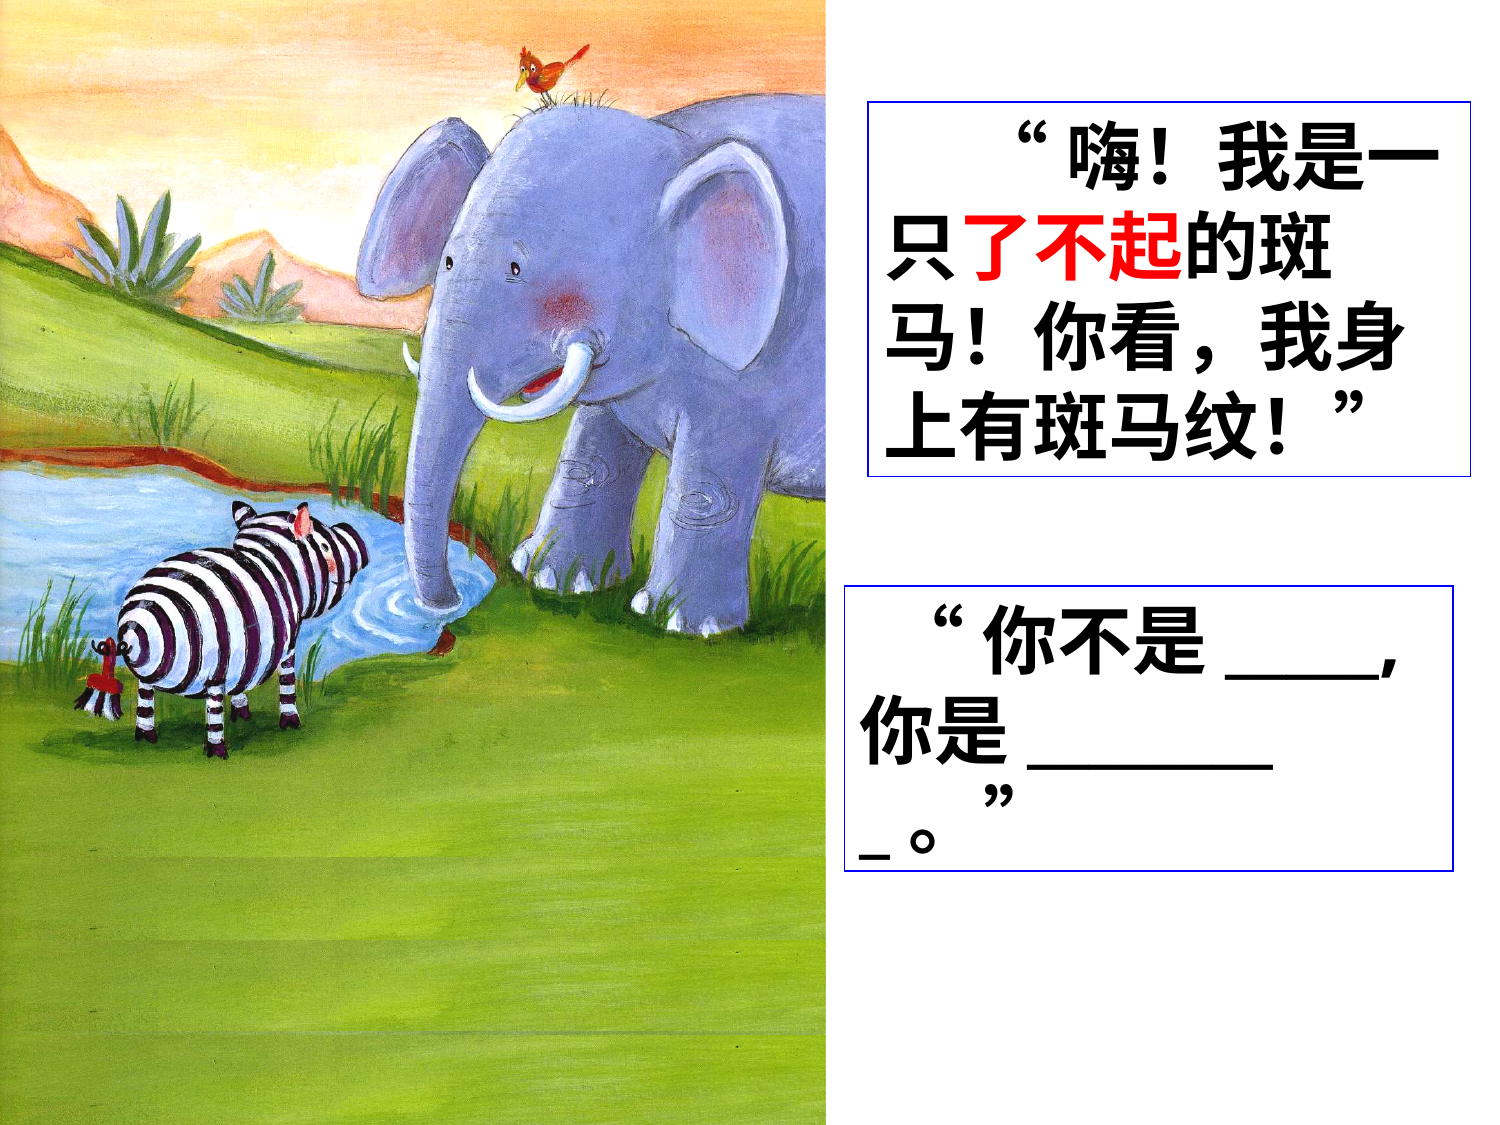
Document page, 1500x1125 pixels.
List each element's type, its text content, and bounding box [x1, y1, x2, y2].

text_box “你不是_____,你是_________。” [844, 586, 1453, 872]
picture [0, 0, 826, 1125]
text_box “嗨！我是一只了不起的斑马！你看，我身上有斑马纹！” [868, 101, 1471, 477]
